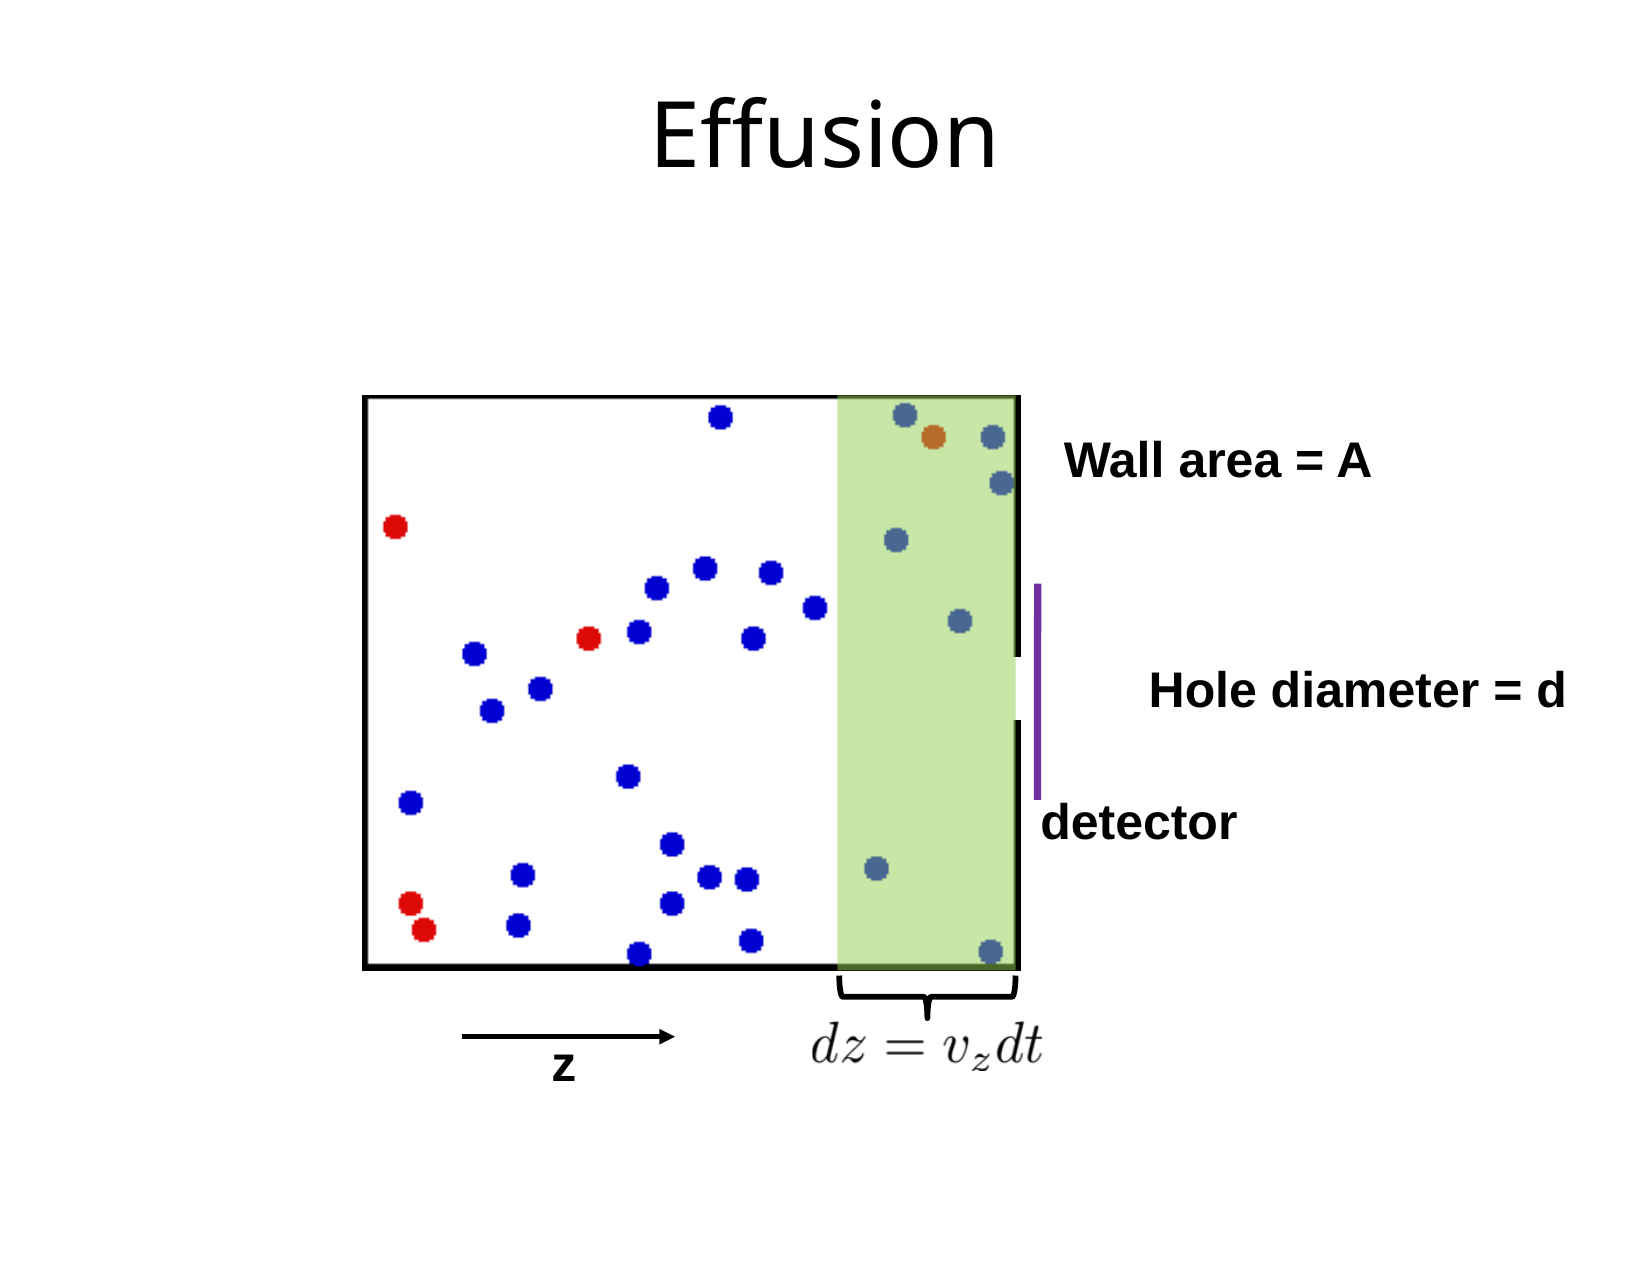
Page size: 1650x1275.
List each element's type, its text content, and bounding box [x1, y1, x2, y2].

text_box [839, 979, 1016, 1019]
picture [362, 395, 1022, 971]
text_box z [536, 1024, 592, 1035]
text_box Wall area = A [1048, 420, 1388, 496]
text_box z [536, 1044, 592, 1099]
text_box detector [1026, 781, 1253, 857]
title Effusion [0, 50, 1650, 213]
text_box Hole diameter = d [1133, 649, 1583, 725]
picture [812, 1020, 1043, 1071]
